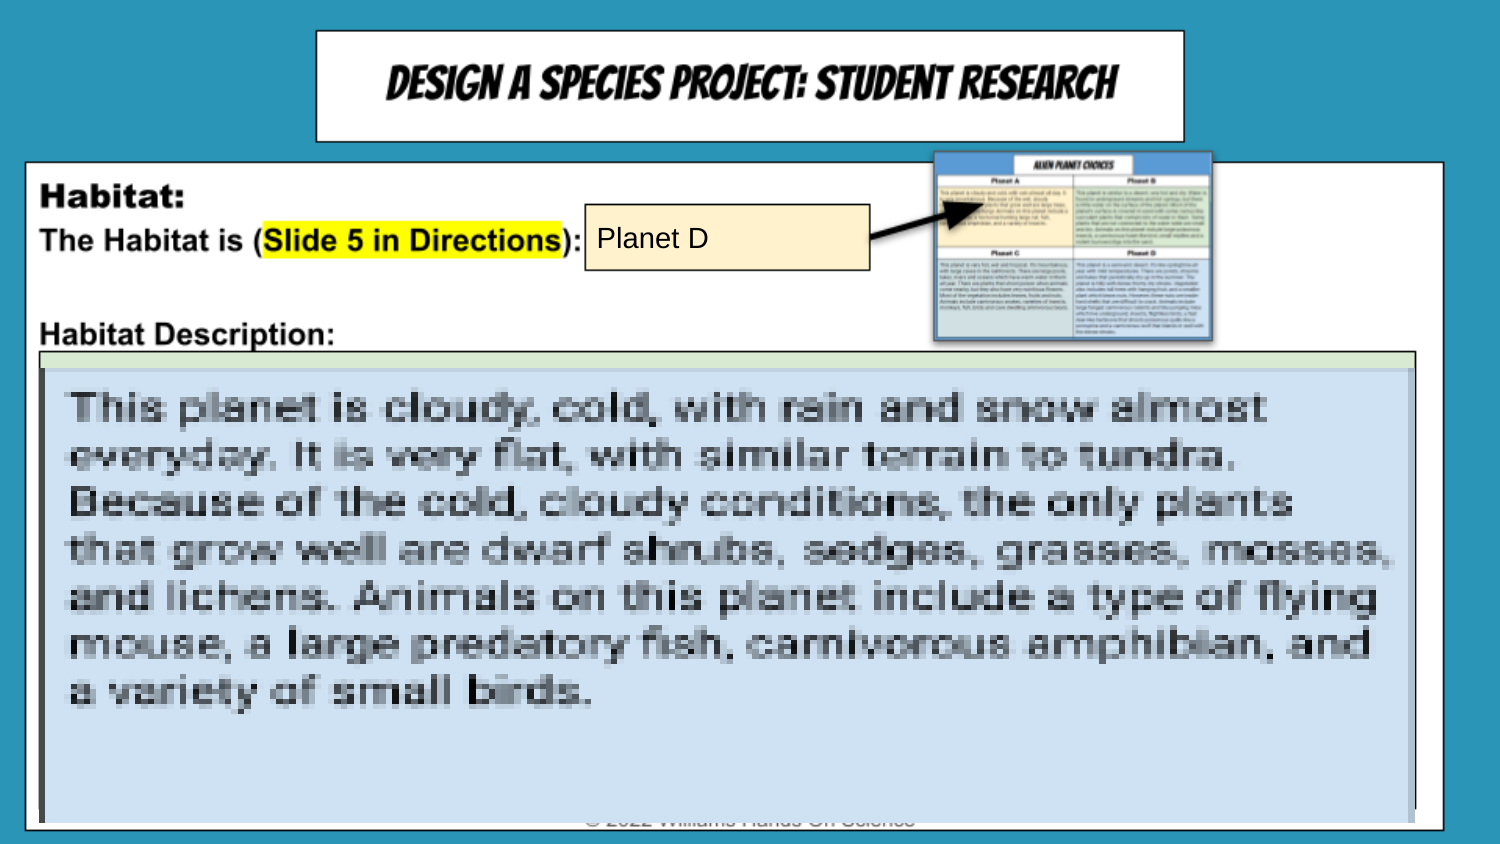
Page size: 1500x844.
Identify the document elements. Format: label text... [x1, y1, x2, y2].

picture [0, 0, 1500, 844]
text_box Planet D [581, 204, 873, 270]
